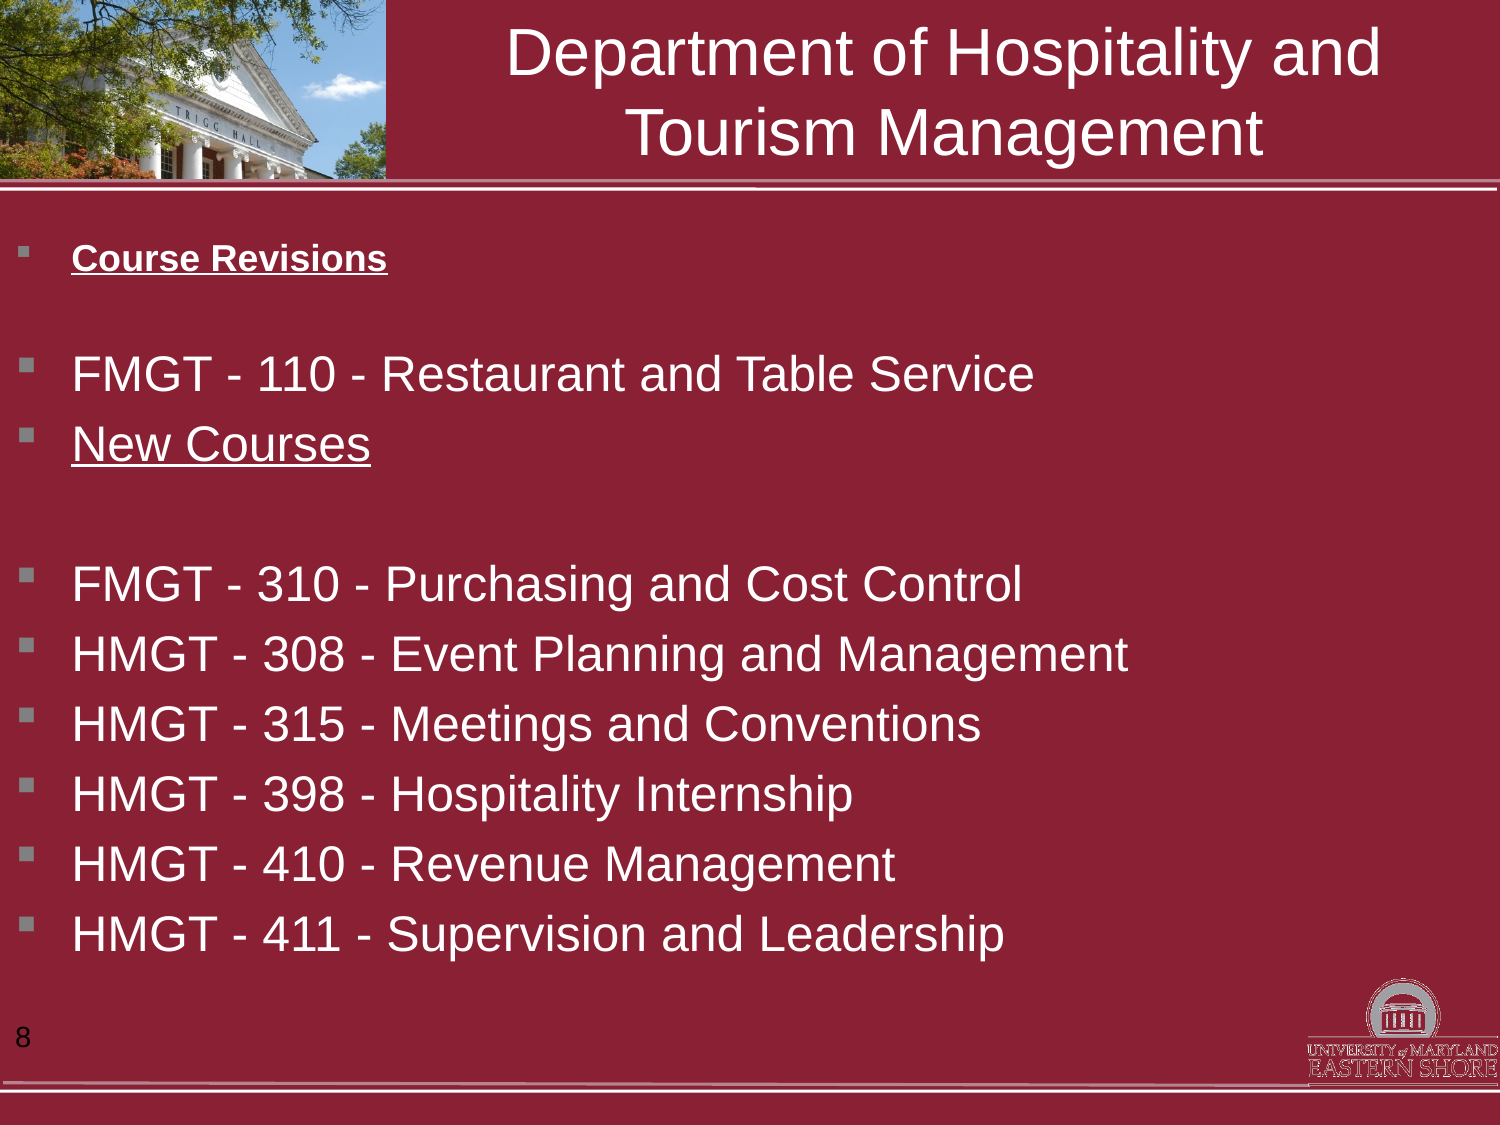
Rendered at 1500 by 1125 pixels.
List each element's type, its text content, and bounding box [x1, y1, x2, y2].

slide_number 8 [0, 1010, 350, 1089]
picture [0, 0, 386, 179]
list Course Revisions FMGT - 110 - Restaurant and Table Service New Courses FMGT - 310 - Purchasing and Cost Control HMGT - 308 - Event Planning and Management HMGT - 315 - Meetings and Conventions HMGT - 398 - Hospitality Internship HMGT - 410 - Revenue Management HMGT - 411 - Supervision and Leadership [0, 226, 1473, 1011]
title Department of Hospitality and Tourism Management [389, 0, 1500, 177]
picture [1294, 960, 1500, 1111]
